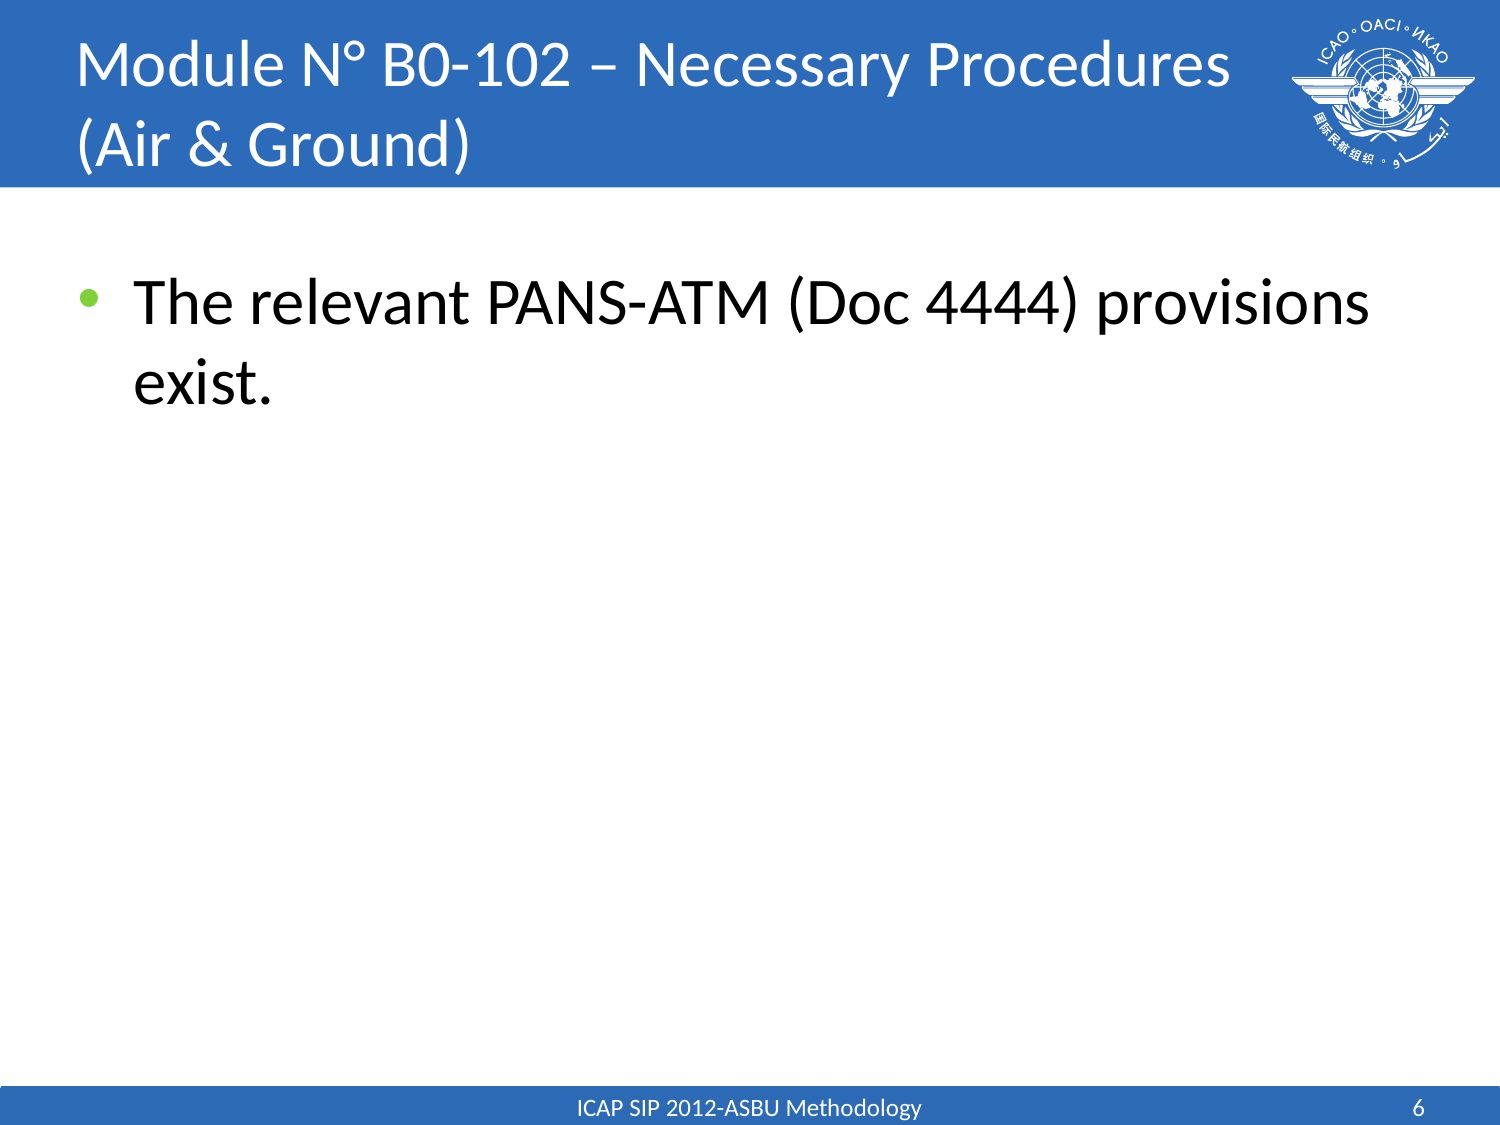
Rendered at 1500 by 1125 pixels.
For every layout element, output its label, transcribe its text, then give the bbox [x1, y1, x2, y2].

footer ICAP SIP 2012-ASBU Methodology [212, 1087, 1288, 1125]
slide_number 6 [1288, 1087, 1500, 1125]
list The relevant PANS-ATM (Doc 4444) provisions exist. [62, 249, 1438, 1050]
title Module N° B0-102 – Necessary Procedures (Air & Ground) [0, 0, 1500, 188]
